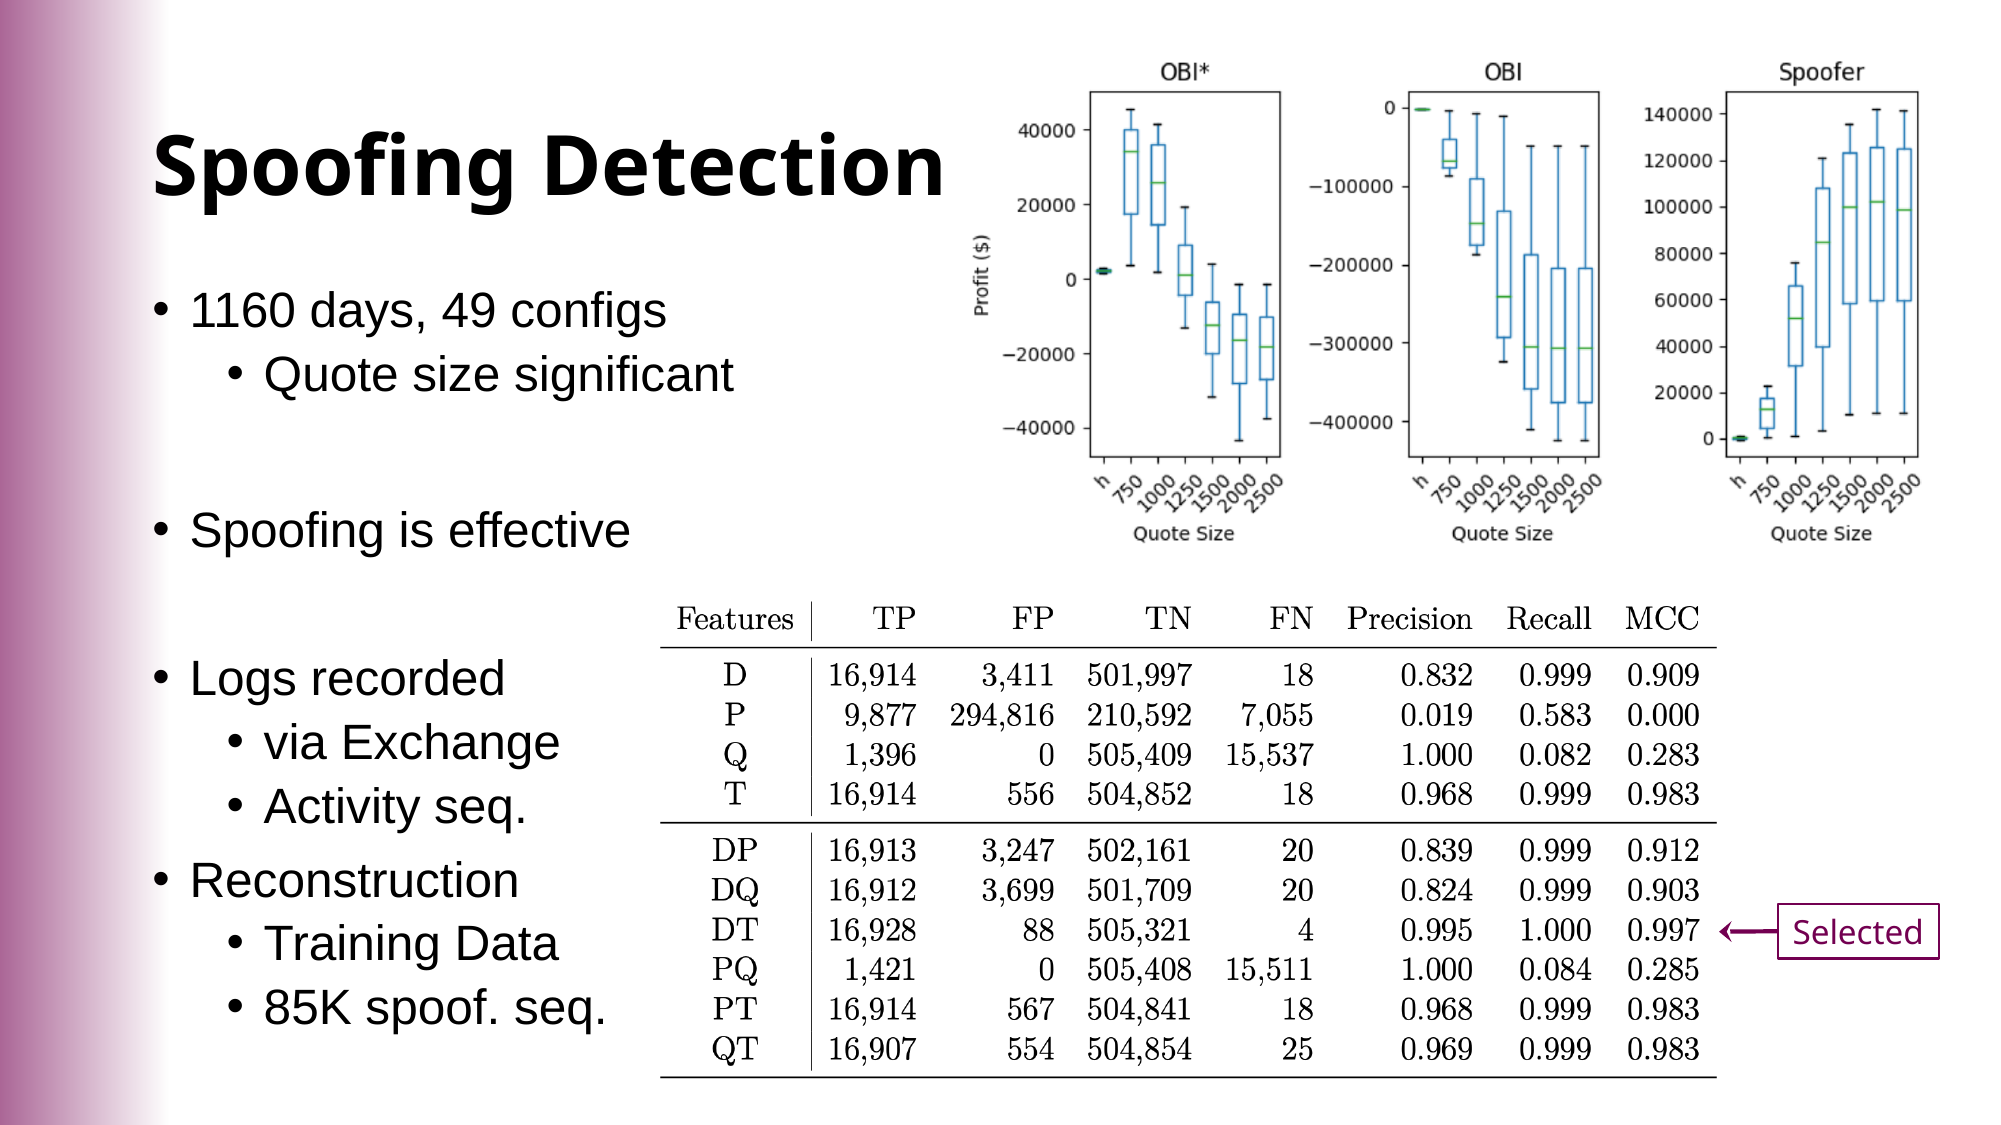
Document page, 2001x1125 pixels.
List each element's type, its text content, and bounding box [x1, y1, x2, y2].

title Spoofing Detection [169, 59, 961, 277]
text_box Selected [1777, 903, 1939, 959]
picture [638, 589, 1733, 1084]
picture [961, 41, 1948, 558]
text_box [0, 0, 169, 1125]
list 1160 days, 49 configs Quote size significant Spoofing is effective Logs recorded via Exchange Activity seq. Reconstruction Training Data 85K spoof. seq. [169, 277, 988, 1043]
